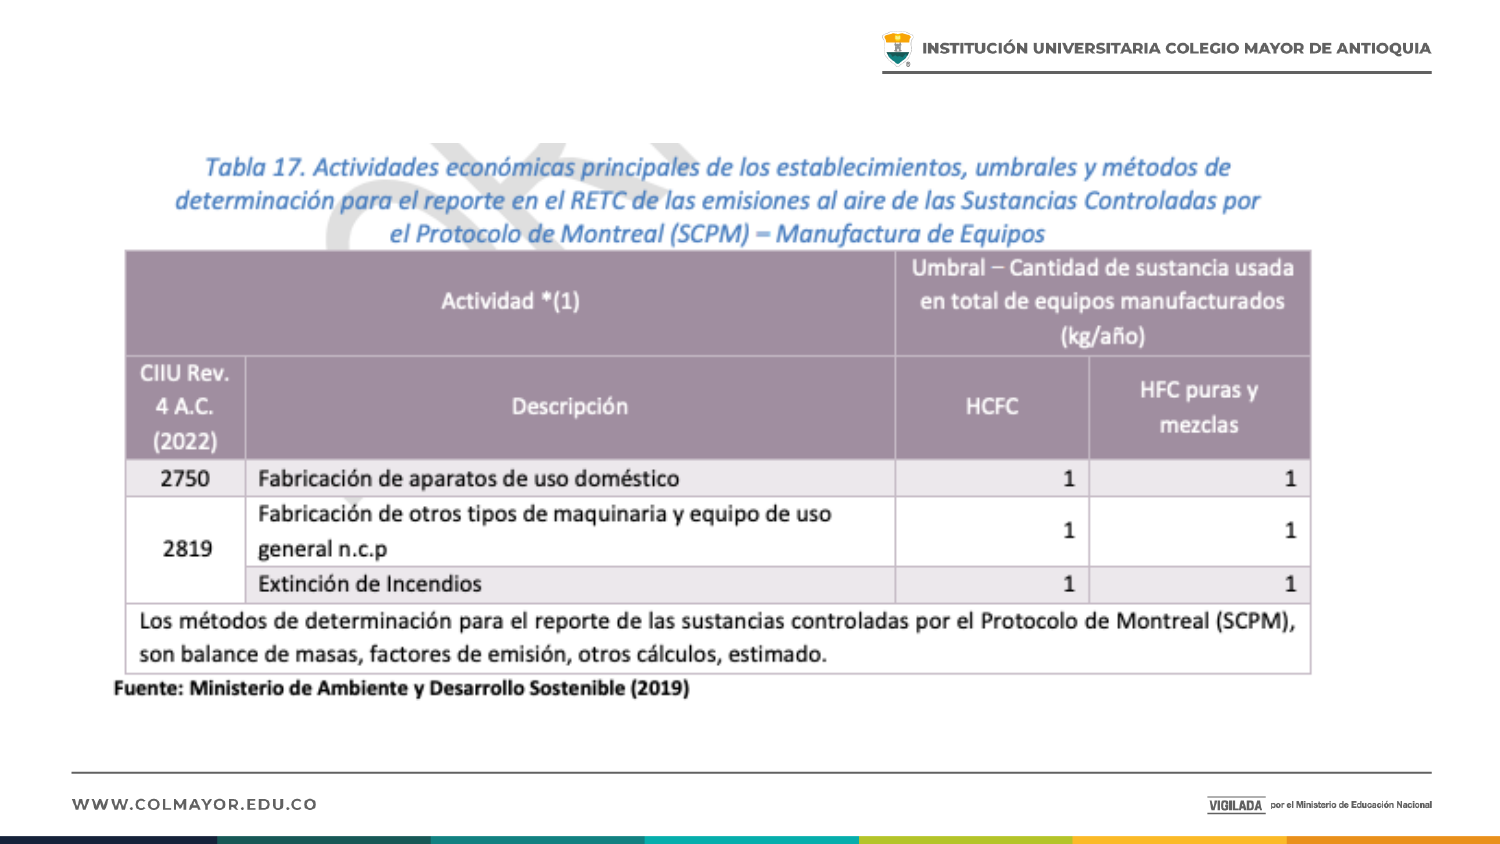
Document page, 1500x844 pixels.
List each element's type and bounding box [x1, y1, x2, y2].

picture [0, 0, 1500, 844]
list [90, 143, 1325, 701]
